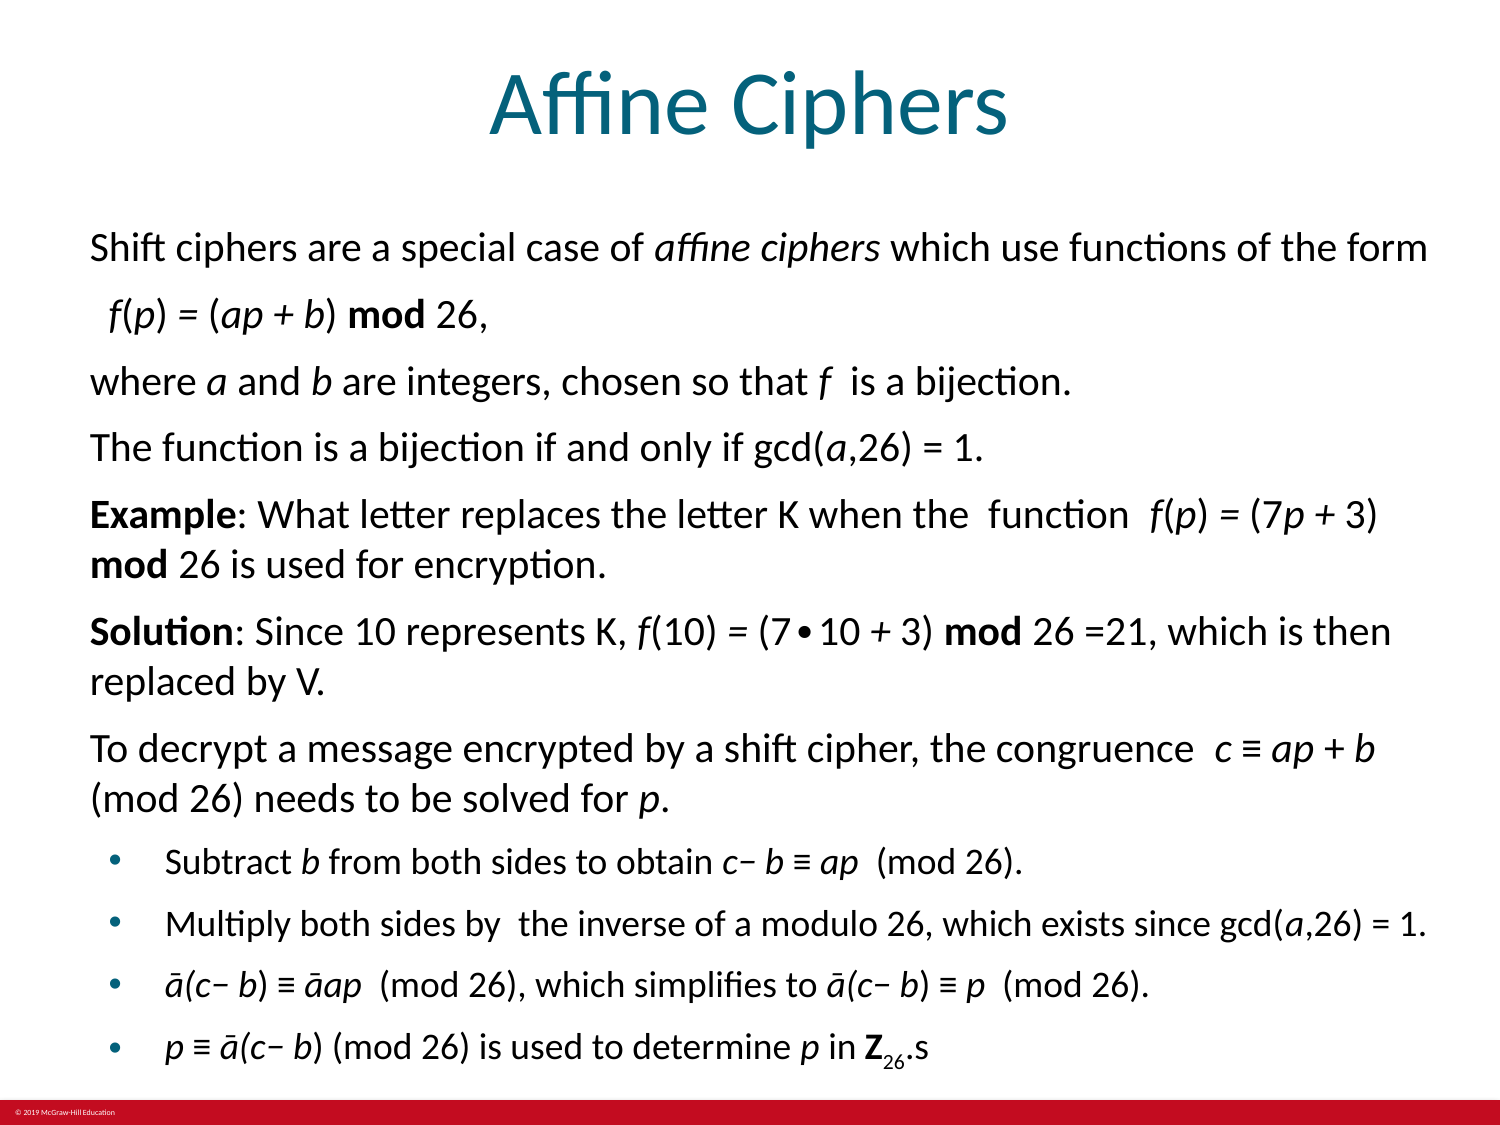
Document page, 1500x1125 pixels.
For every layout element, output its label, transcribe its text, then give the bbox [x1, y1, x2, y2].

list Shift ciphers are a special case of affine ciphers which use functions of the form f(p) = (ap + b) mod 26, where a and b are integers, chosen so that f is a bijection. The function is a bijection if and only if gcd(a,26) = 1. Example: What letter replaces the letter K when the function f(p) = (7p + 3) mod 26 is used for encryption. Solution: Since 10 represents K, f(10) = (7∙10 + 3) mod 26 =21, which is then replaced by V. To decrypt a message encrypted by a shift cipher, the congruence c ≡ ap + b (mod 26) needs to be solved for p. Subtract b from both sides to obtain c− b ≡ ap (mod 26). Multiply both sides by the inverse of a modulo 26, which exists since gcd(a,26) = 1. ā(c− b) ≡ āap (mod 26), which simplifies to ā(c− b) ≡ p (mod 26). p ≡ ā(c− b) (mod 26) is used to determine p in Z26.s [75, 212, 1457, 1075]
title Affine Ciphers [0, 0, 1500, 195]
